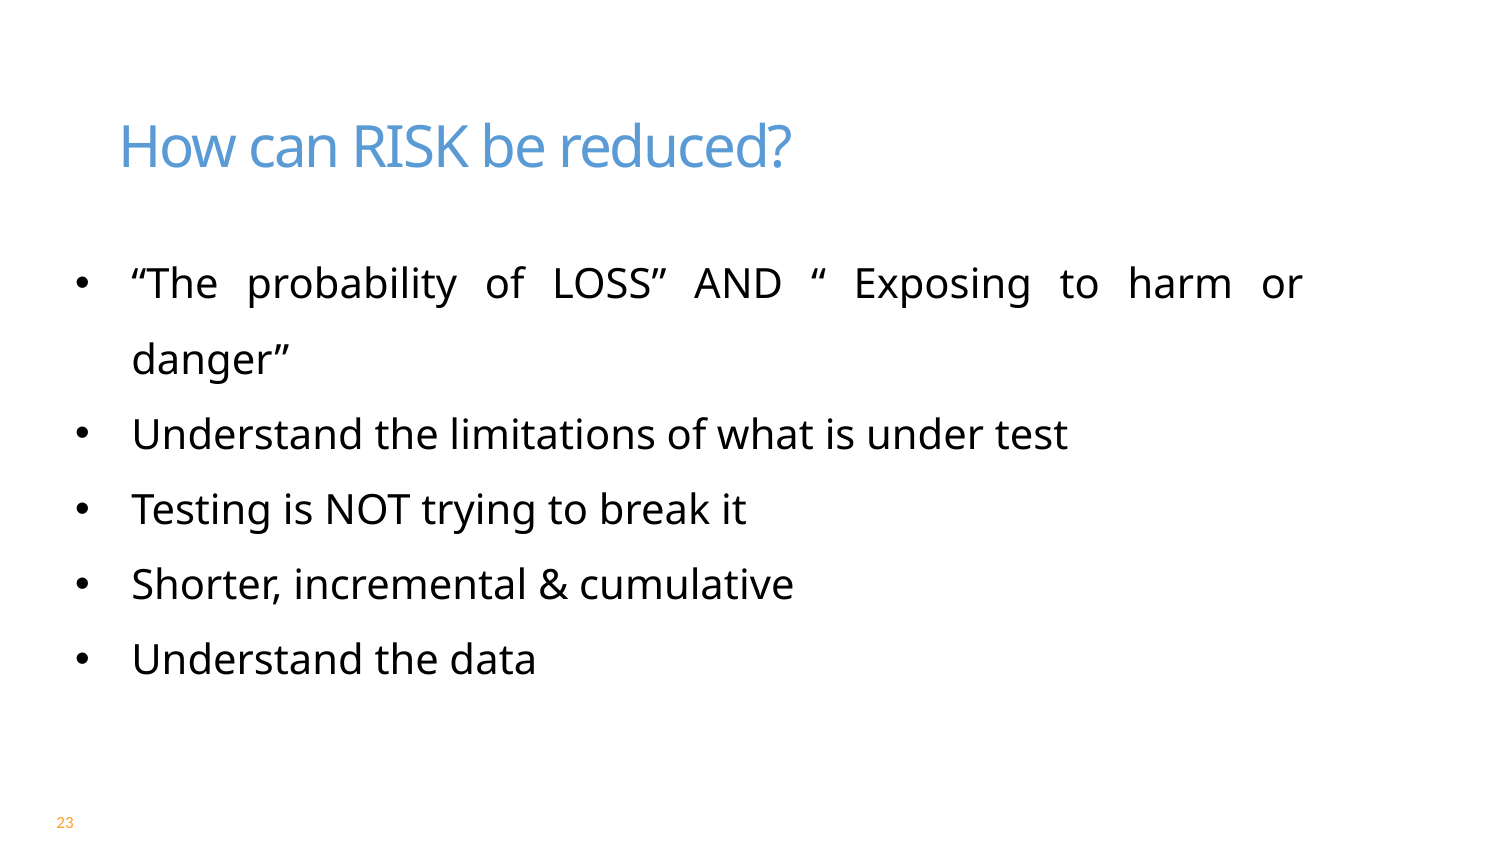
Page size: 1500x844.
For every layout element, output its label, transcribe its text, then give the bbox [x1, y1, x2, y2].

text_box 23 [56, 813, 319, 833]
picture [1287, 126, 1500, 760]
list “The probability of LOSS” AND “ Exposing to harm or danger” Understand the limitations of what is under test Testing is NOT trying to break it Shorter, incremental & cumulative Understand the data [24, 224, 1287, 760]
title How can RISK be reduced? [103, 45, 1397, 208]
